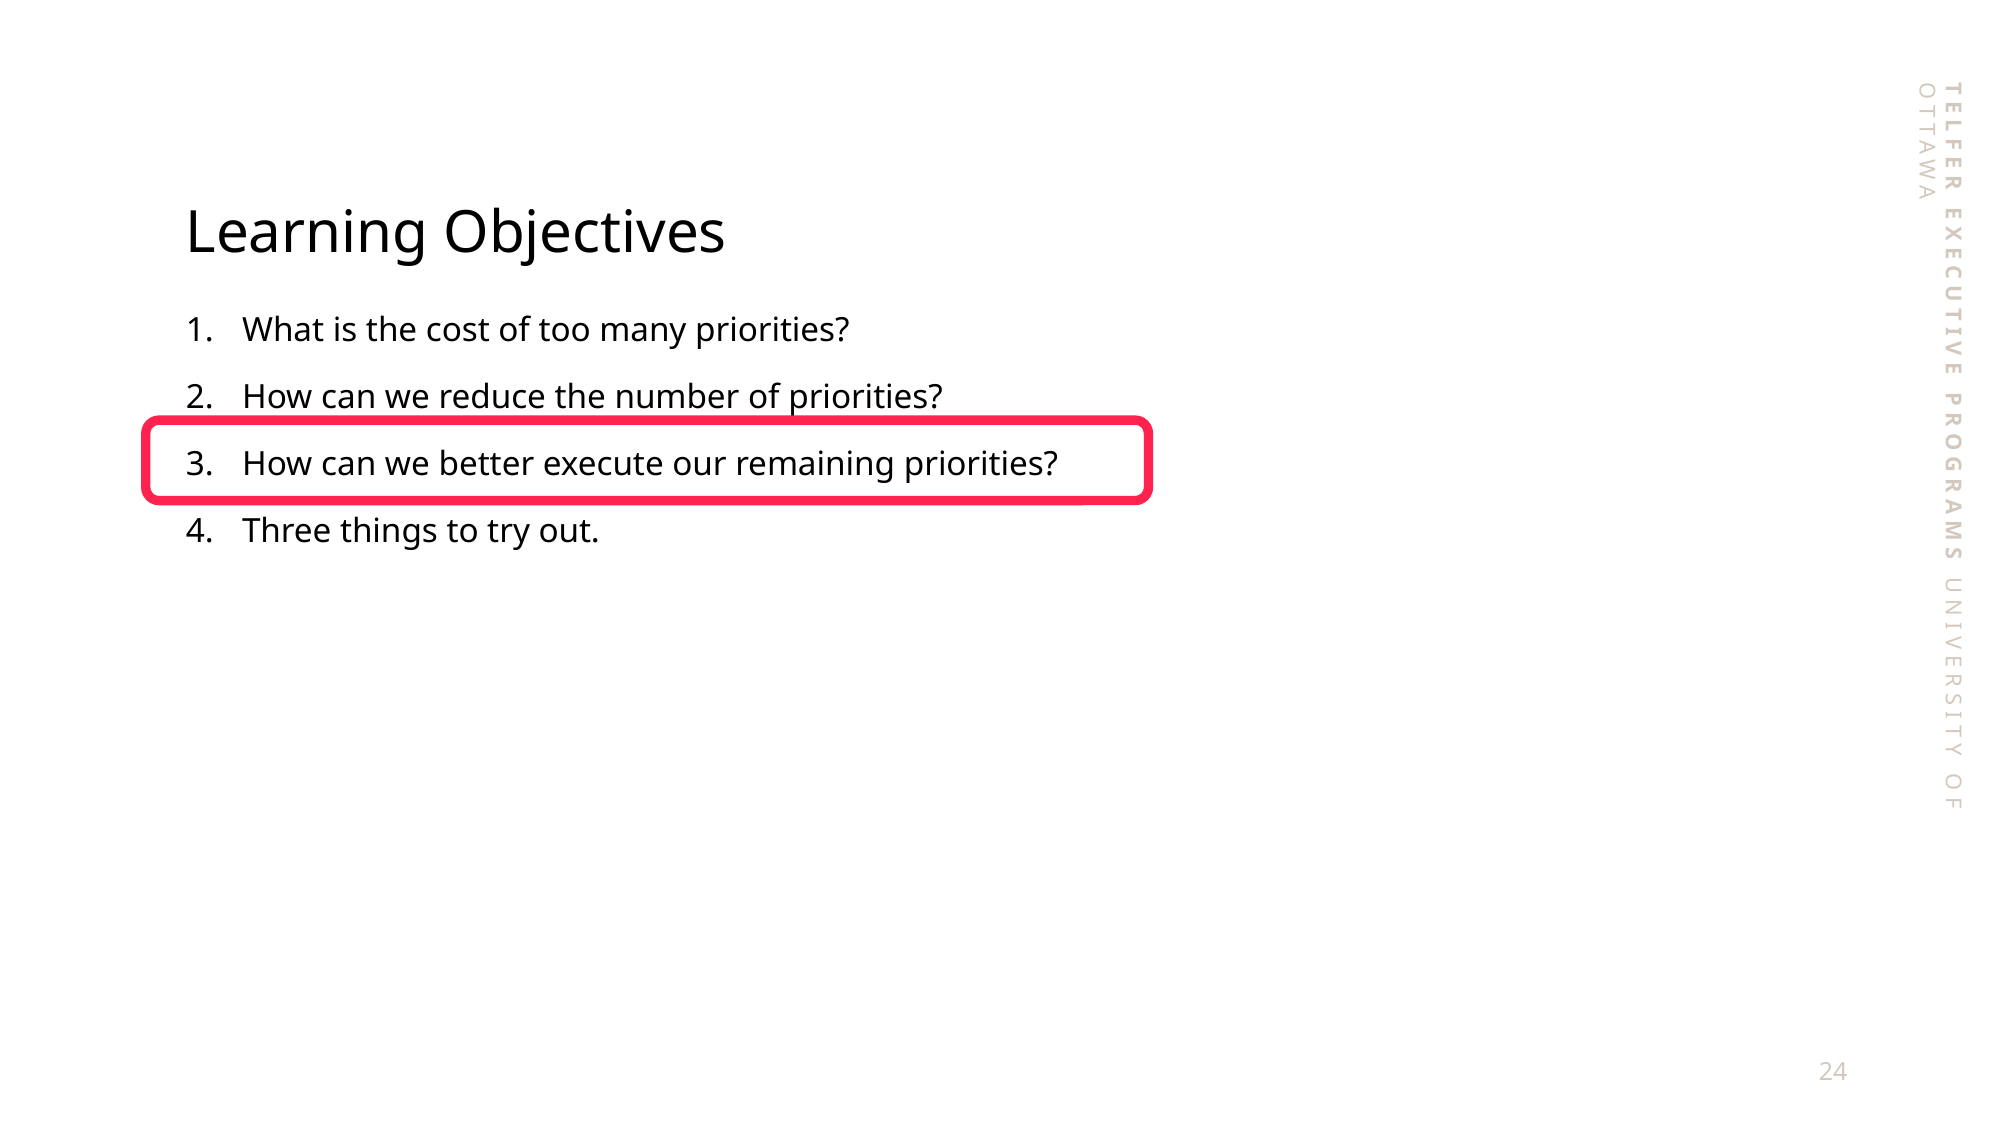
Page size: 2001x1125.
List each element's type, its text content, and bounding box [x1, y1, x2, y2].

text_box [144, 419, 1150, 502]
slide_number 24 [1412, 1042, 1863, 1103]
list Learning Objectives [171, 194, 1863, 294]
list What is the cost of too many priorities? How can we reduce the number of priorities? How can we better execute our remaining priorities? Three things to try out. [171, 294, 1863, 983]
